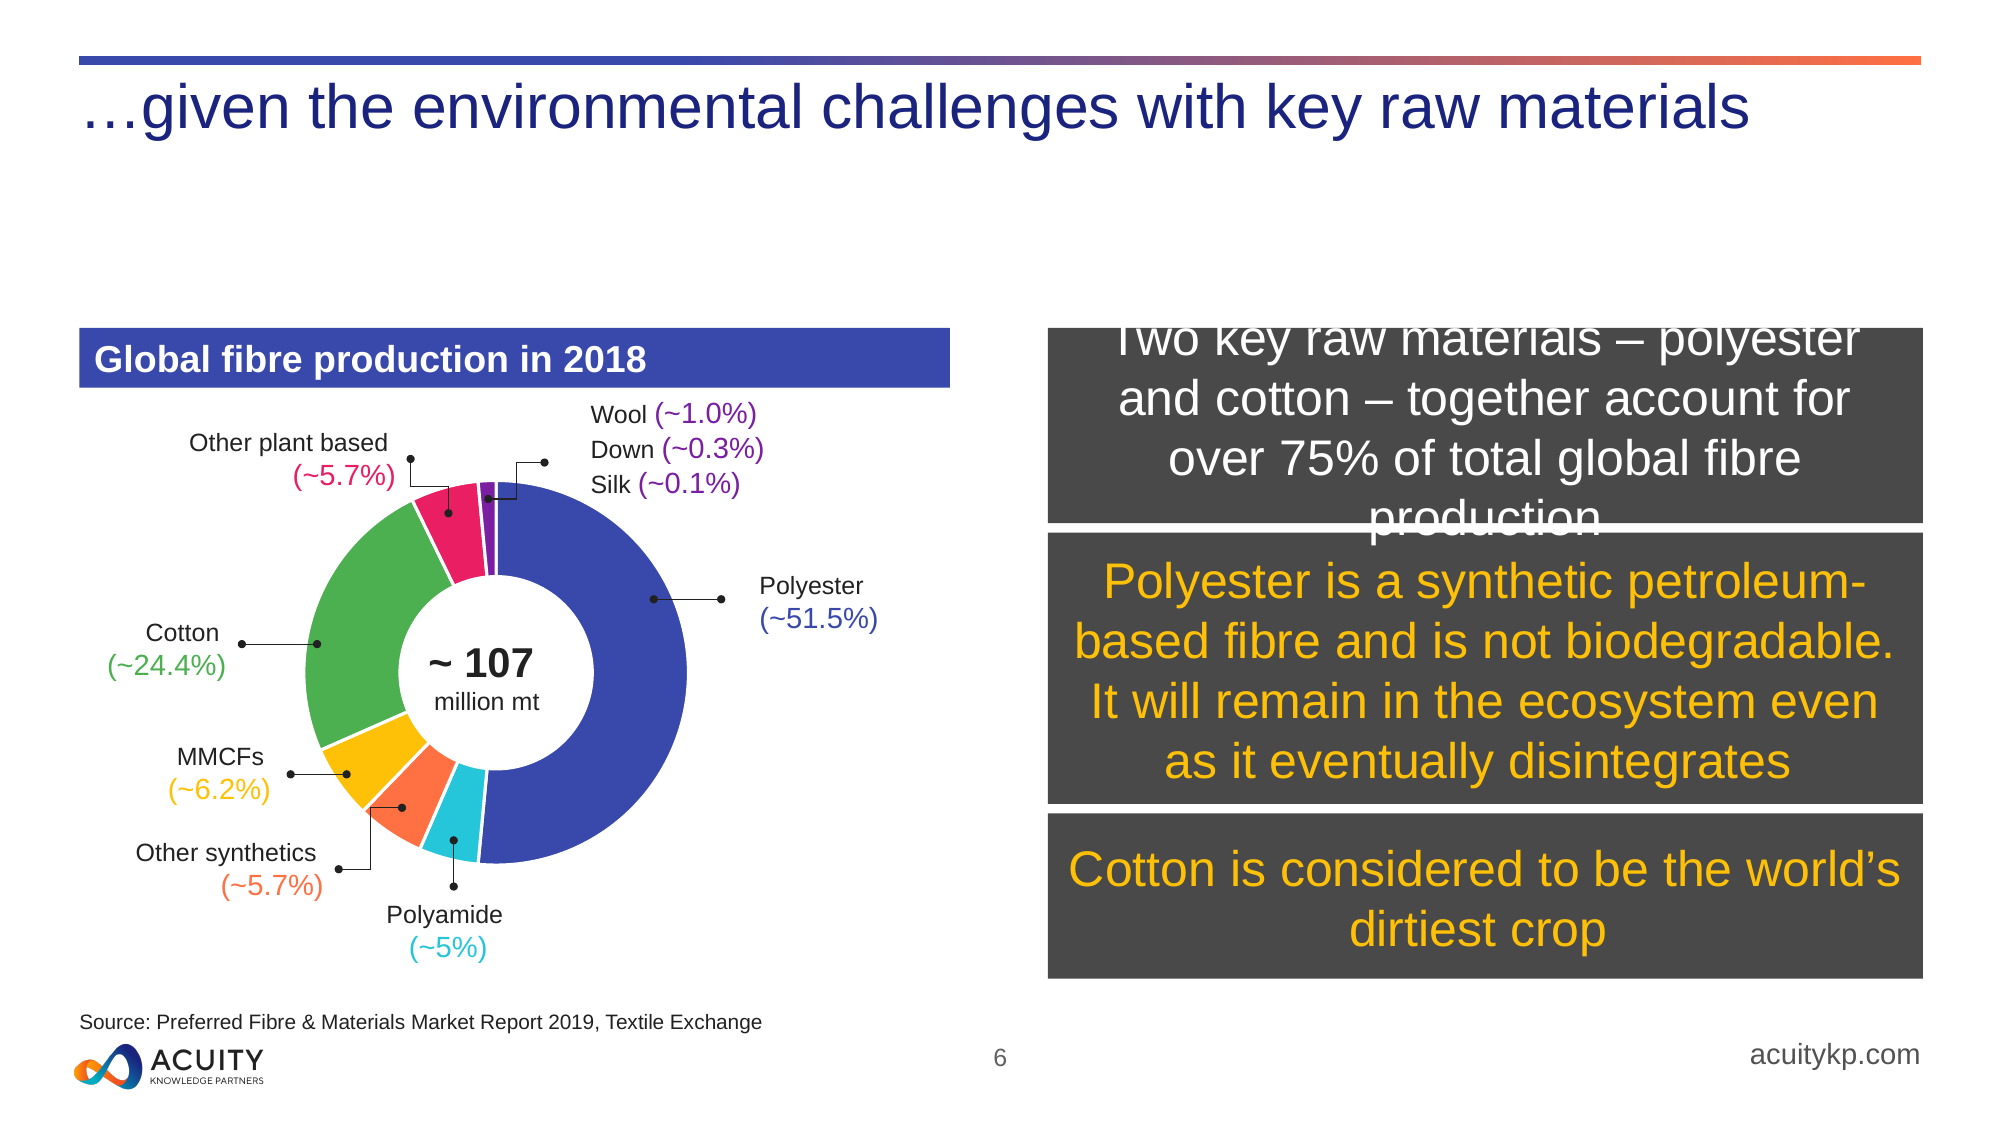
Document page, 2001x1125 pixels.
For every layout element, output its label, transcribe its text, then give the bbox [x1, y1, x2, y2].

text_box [84, 386, 950, 972]
title …given the environmental challenges with key raw materials [79, 66, 1922, 182]
text_box Source: Preferred Fibre & Materials Market Report 2019, Textile Exchange [79, 1001, 950, 1042]
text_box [1047, 328, 1923, 979]
picture [74, 1042, 267, 1091]
text_box Global fibre production in 2018 [79, 327, 950, 388]
